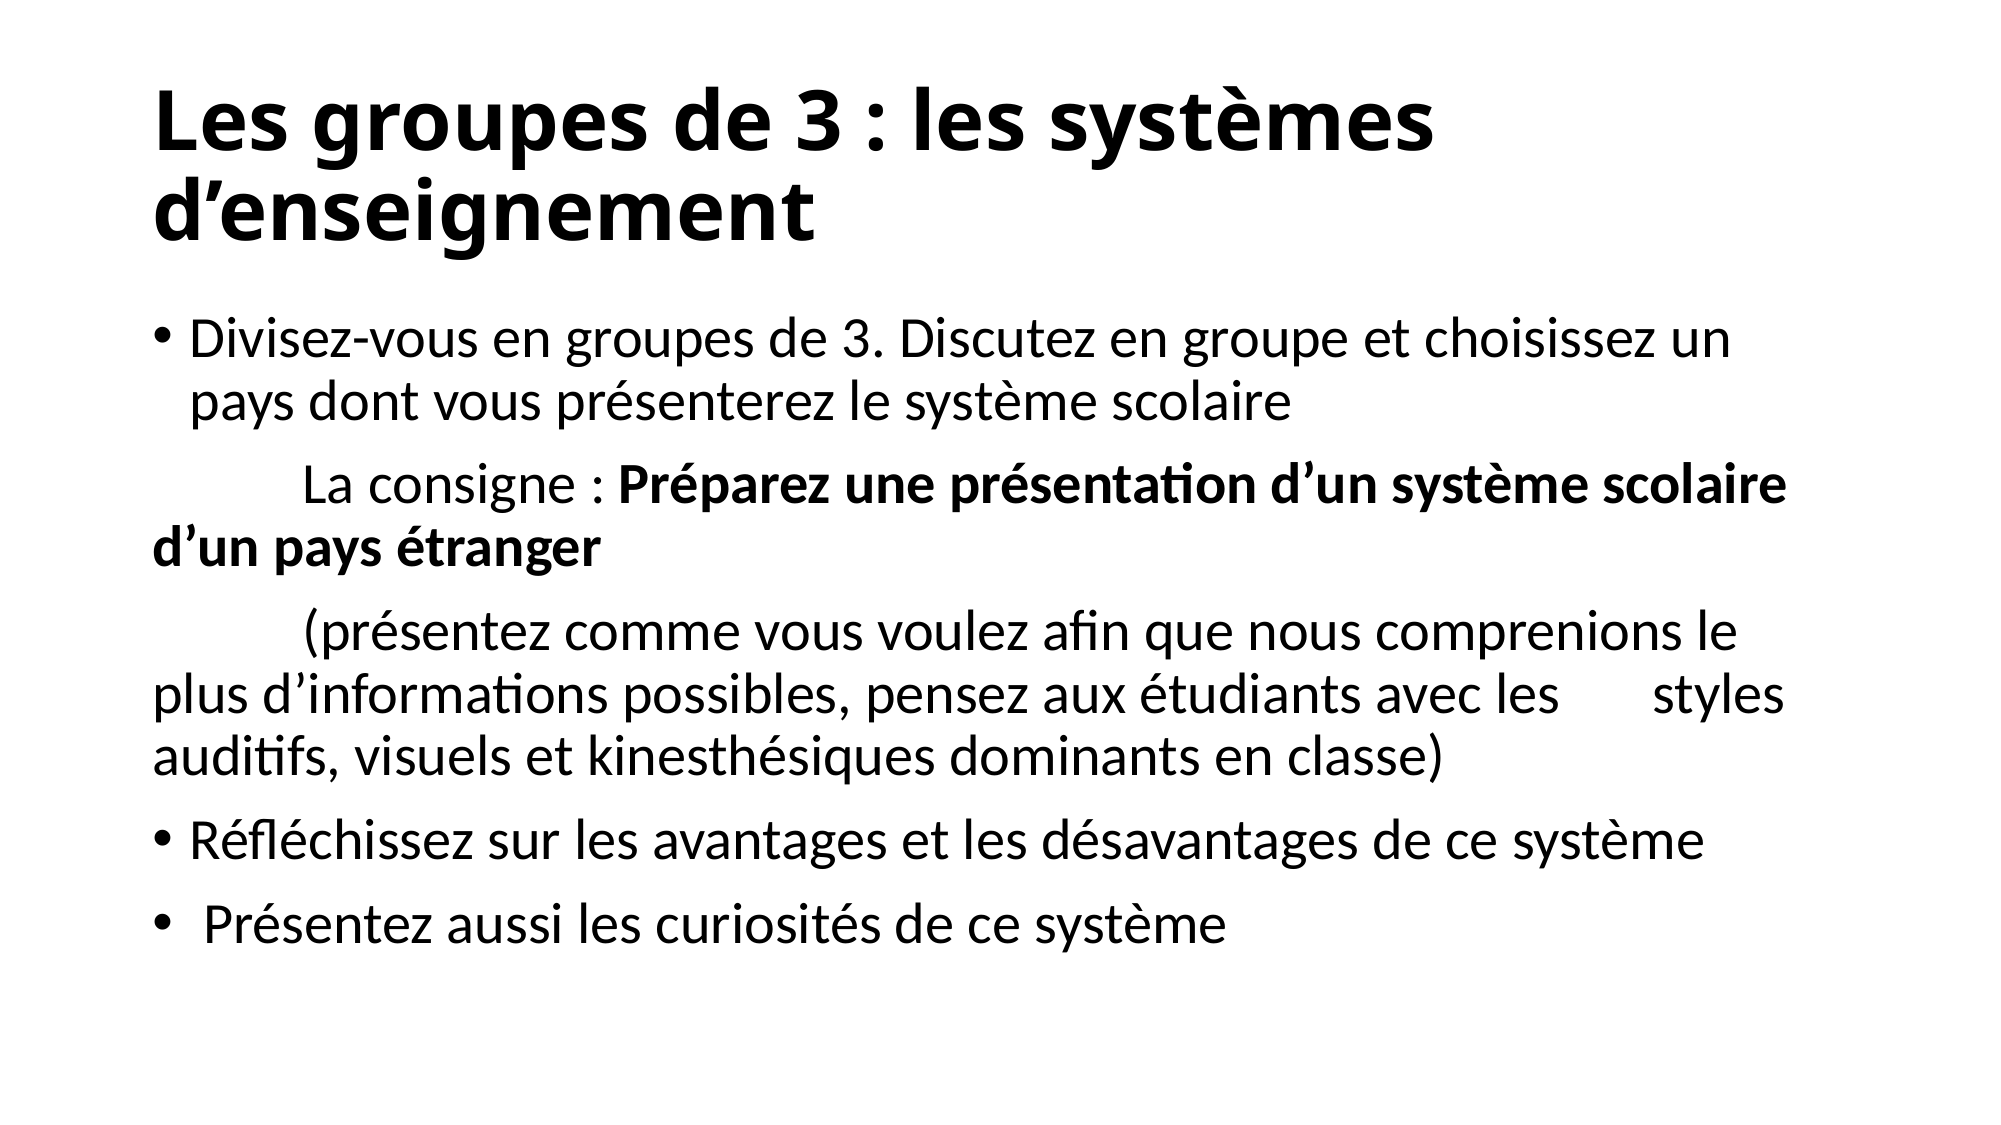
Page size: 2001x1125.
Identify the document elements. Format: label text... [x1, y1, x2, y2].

title Les groupes de 3 : les systèmes d’enseignement [137, 59, 1863, 278]
list Divisez-vous en groupes de 3. Discutez en groupe et choisissez un pays dont vous présenterez le système scolaire La consigne : Préparez une présentation d’un système scolaire d’un pays étranger (présentez comme vous voulez afin que nous comprenions le plus d’informations possibles, pensez aux étudiants avec les styles auditifs, visuels et kinesthésiques dominants en classe) Réfléchissez sur les avantages et les désavantages de ce système Présentez aussi les curiosités de ce système [137, 299, 1863, 1014]
